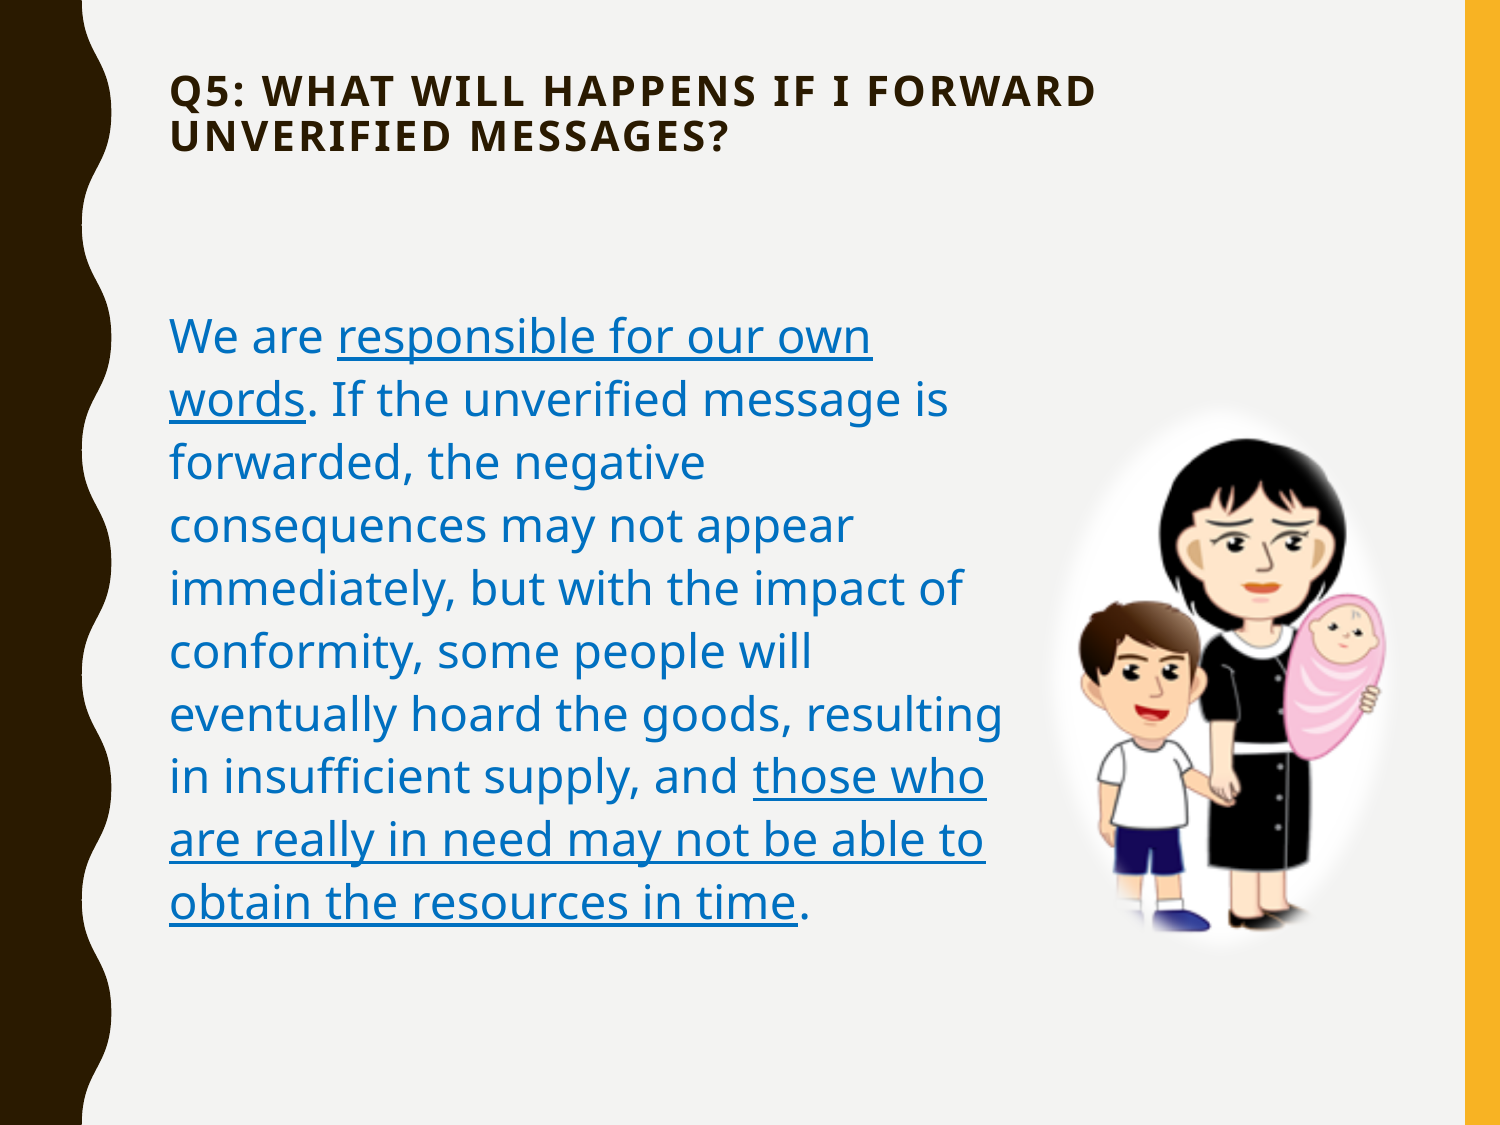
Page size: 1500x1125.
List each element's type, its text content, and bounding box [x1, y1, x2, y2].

title Q5: What will happens if I forward unverified messages? [154, 62, 1407, 308]
list We are responsible for our own words. If the unverified message is forwarded, the negative consequences may not appear immediately, but with the impact of conformity, some people will eventually hoard the goods, resulting in insufficient supply, and those who are really in need may not be able to obtain the resources in time. [154, 292, 1035, 983]
picture [1034, 390, 1407, 965]
